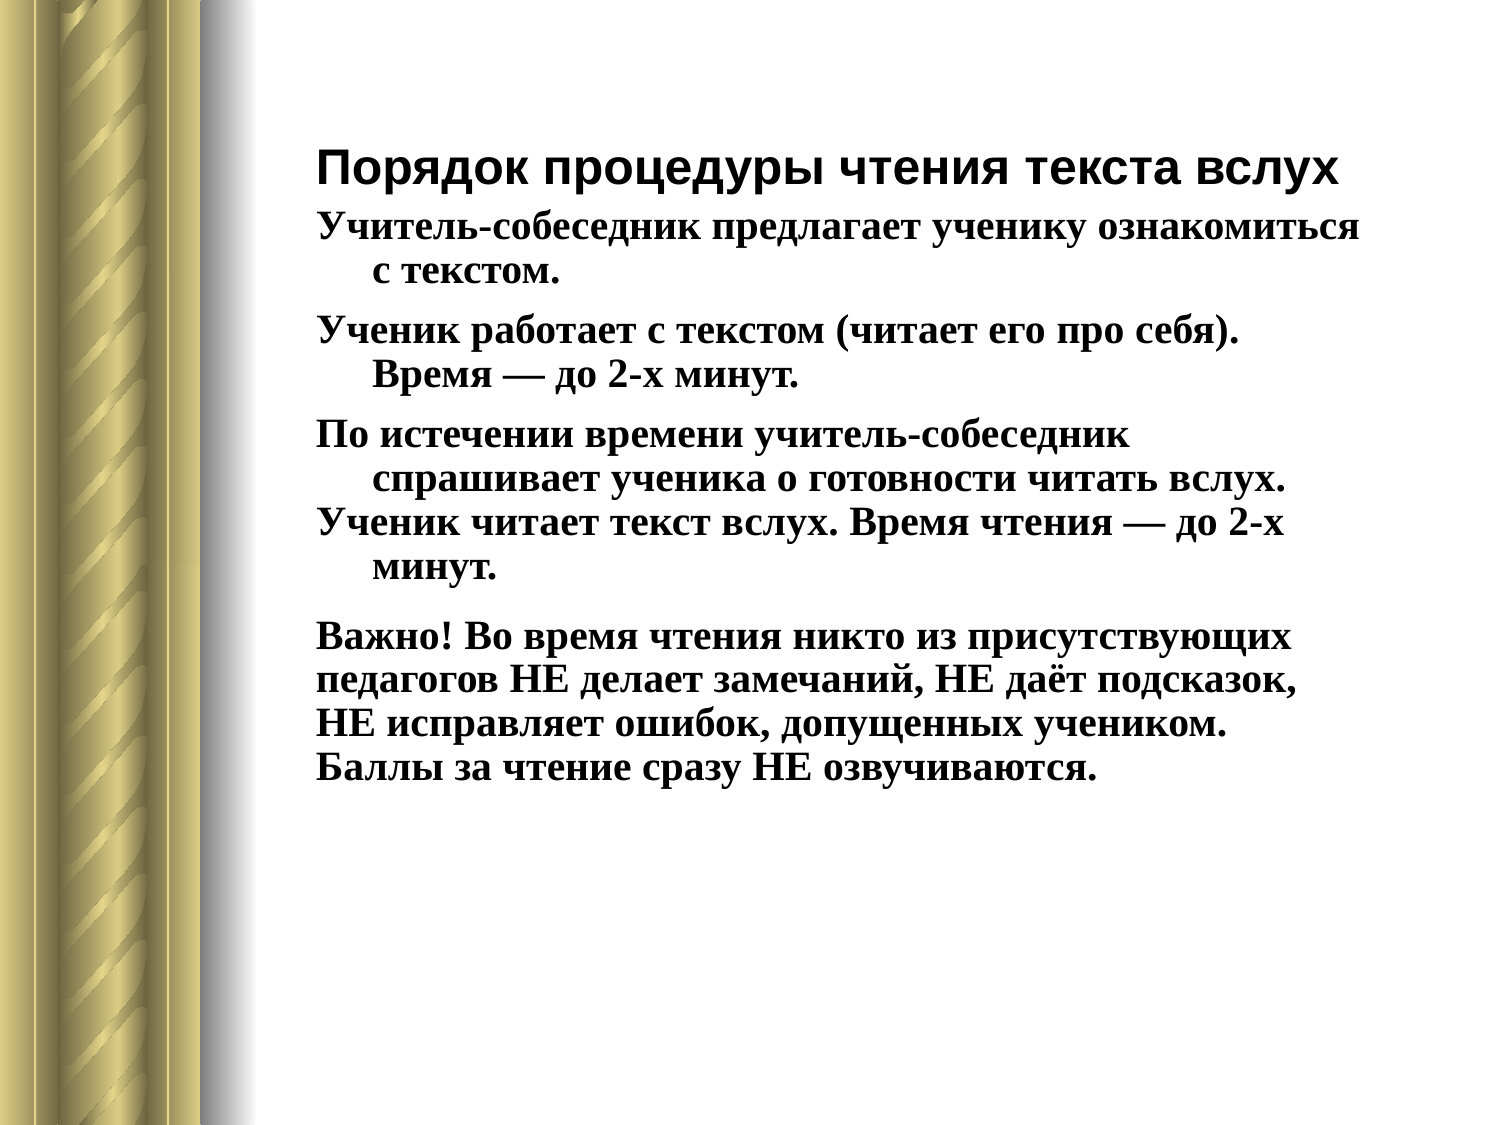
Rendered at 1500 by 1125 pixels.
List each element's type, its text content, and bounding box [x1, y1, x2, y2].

text_box Порядок процедуры чтения текста вслух Учитель-собеседник предлагает ученику ознакомиться с текстом. Ученик работает с текстом (читает его про себя). Время — до 2-х минут. По истечении времени учитель-собеседник спрашивает ученика о готовности читать вслух. Ученик читает текст вслух. Время чтения — до 2-х минут. Важно! Во время чтения никто из присутствующих педагогов НЕ делает замечаний, НЕ даёт подсказок, НЕ исправляет ошибок, допущенных учеником. Баллы за чтение сразу НЕ озвучиваются. [301, 143, 1376, 797]
